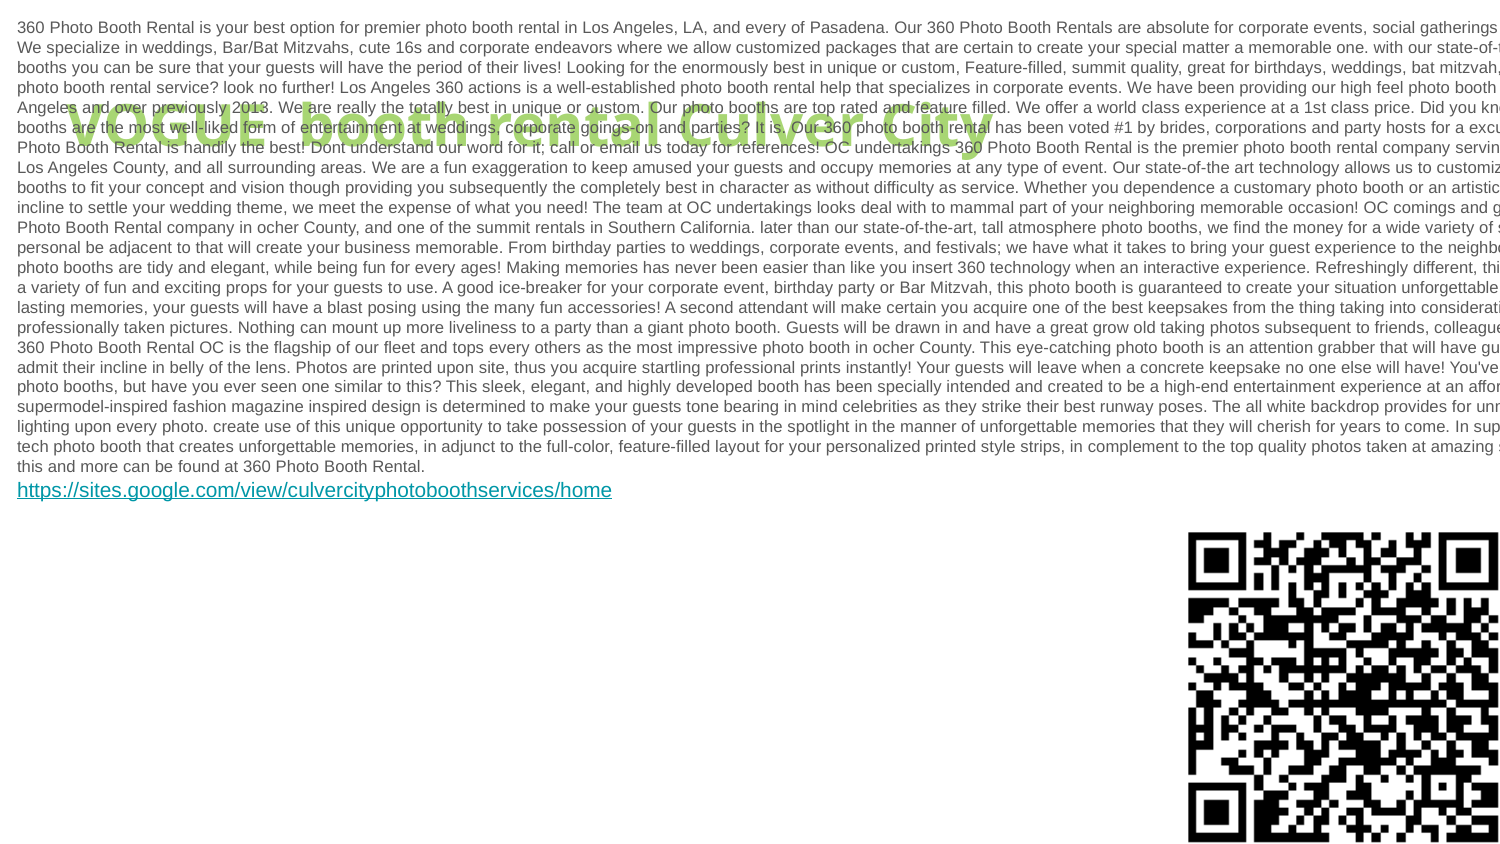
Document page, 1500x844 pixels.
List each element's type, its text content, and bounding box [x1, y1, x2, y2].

picture [1187, 530, 1500, 844]
text_box 360 Photo Booth Rental is your best option for premier photo booth rental in Los Angeles, LA, and every of Pasadena. Our 360 Photo Booth Rentals are absolute for corporate events, social gatherings and private parties. We specialize in weddings, Bar/Bat Mitzvahs, cute 16s and corporate endeavors where we allow customized packages that are certain to create your special matter a memorable one. with our state-of-the-art 360 photo booths you can be sure that your guests will have the period of their lives! Looking for the enormously best in unique or custom, Feature-filled, summit quality, great for birthdays, weddings, bat mitzvah, World Class Rated photo booth rental service? look no further! Los Angeles 360 actions is a well-established photo booth rental help that specializes in corporate events. We have been providing our high feel photo booth services to Los Angeles and over previously 2013. We are really the totally best in unique or custom. Our photo booths are top rated and feature filled. We offer a world class experience at a 1st class price. Did you know that photo booths are the most well-liked form of entertainment at weddings, corporate goings-on and parties? It is. Our 360 photo booth rental has been voted #1 by brides, corporations and party hosts for a excuse&nbsp;our 360 Photo Booth Rental is handily the best! Dont understand our word for it; call or email us today for references! OC undertakings 360 Photo Booth Rental is the premier photo booth rental company serving orange County, Los Angeles County, and all surrounding areas. We are a fun exaggeration to keep amused your guests and occupy memories at any type of event. Our state-of-the art technology allows us to customize the design of our booths to fit your concept and vision though providing you subsequently the completely best in character as without difficulty as service. Whether you dependence a customary photo booth or an artistic one following a incline to settle your wedding theme, we meet the expense of what you need! The team at OC undertakings looks deal with to mammal part of your neighboring memorable occasion! OC comings and goings is the premier Photo Booth Rental company in ocher County, and one of the summit rentals in Southern California. later than our state-of-the-art, tall atmosphere photo booths, we find the money for a wide variety of services afterward a personal be adjacent to that will create your business memorable. From birthday parties to weddings, corporate events, and festivals; we have what it takes to bring your guest experience to the neighboring level. Our photo booths are tidy and elegant, while being fun for every ages! Making memories has never been easier than like you insert 360 technology when an interactive experience. Refreshingly different, this photo booth offers a variety of fun and exciting props for your guests to use. A good ice-breaker for your corporate event, birthday party or Bar Mitzvah, this photo booth is guaranteed to create your situation unforgettable. while creating lasting memories, your guests will have a blast posing using the many fun accessories! A second attendant will make certain you acquire one of the best keepsakes from the thing taking into consideration an album full of professionally taken pictures. Nothing can mount up more liveliness to a party than a giant photo booth. Guests will be drawn in and have a great grow old taking photos subsequent to friends, colleagues, and clients. The 360 Photo Booth Rental OC is the flagship of our fleet and tops every others as the most impressive photo booth in ocher County. This eye-catching photo booth is an attention grabber that will have guests lining stirring to admit their incline in belly of the lens. Photos are printed upon site, thus you acquire startling professional prints instantly! Your guests will leave when a concrete keepsake no one else will have! You've heard of black-light photo booths, but have you ever seen one similar to this? This sleek, elegant, and highly developed booth has been specially intended and created to be a high-end entertainment experience at an affordable price. A supermodel-inspired fashion magazine inspired design is determined to make your guests tone bearing in mind celebrities as they strike their best runway poses. The all white backdrop provides for unmovable and crisp lighting upon every photo. create use of this unique opportunity to take possession of your guests in the spotlight in the manner of unforgettable memories that they will cherish for years to come. In supplement to the high-tech photo booth that creates unforgettable memories, in adjunct to the full-color, feature-filled layout for your personalized printed style strips, in complement to the top quality photos taken at amazing speeds&nbsp;all of this and more can be found at 360 Photo Booth Rental. https://sites.google.com/view/culvercityphotoboothservices/home [2, 2, 1500, 844]
